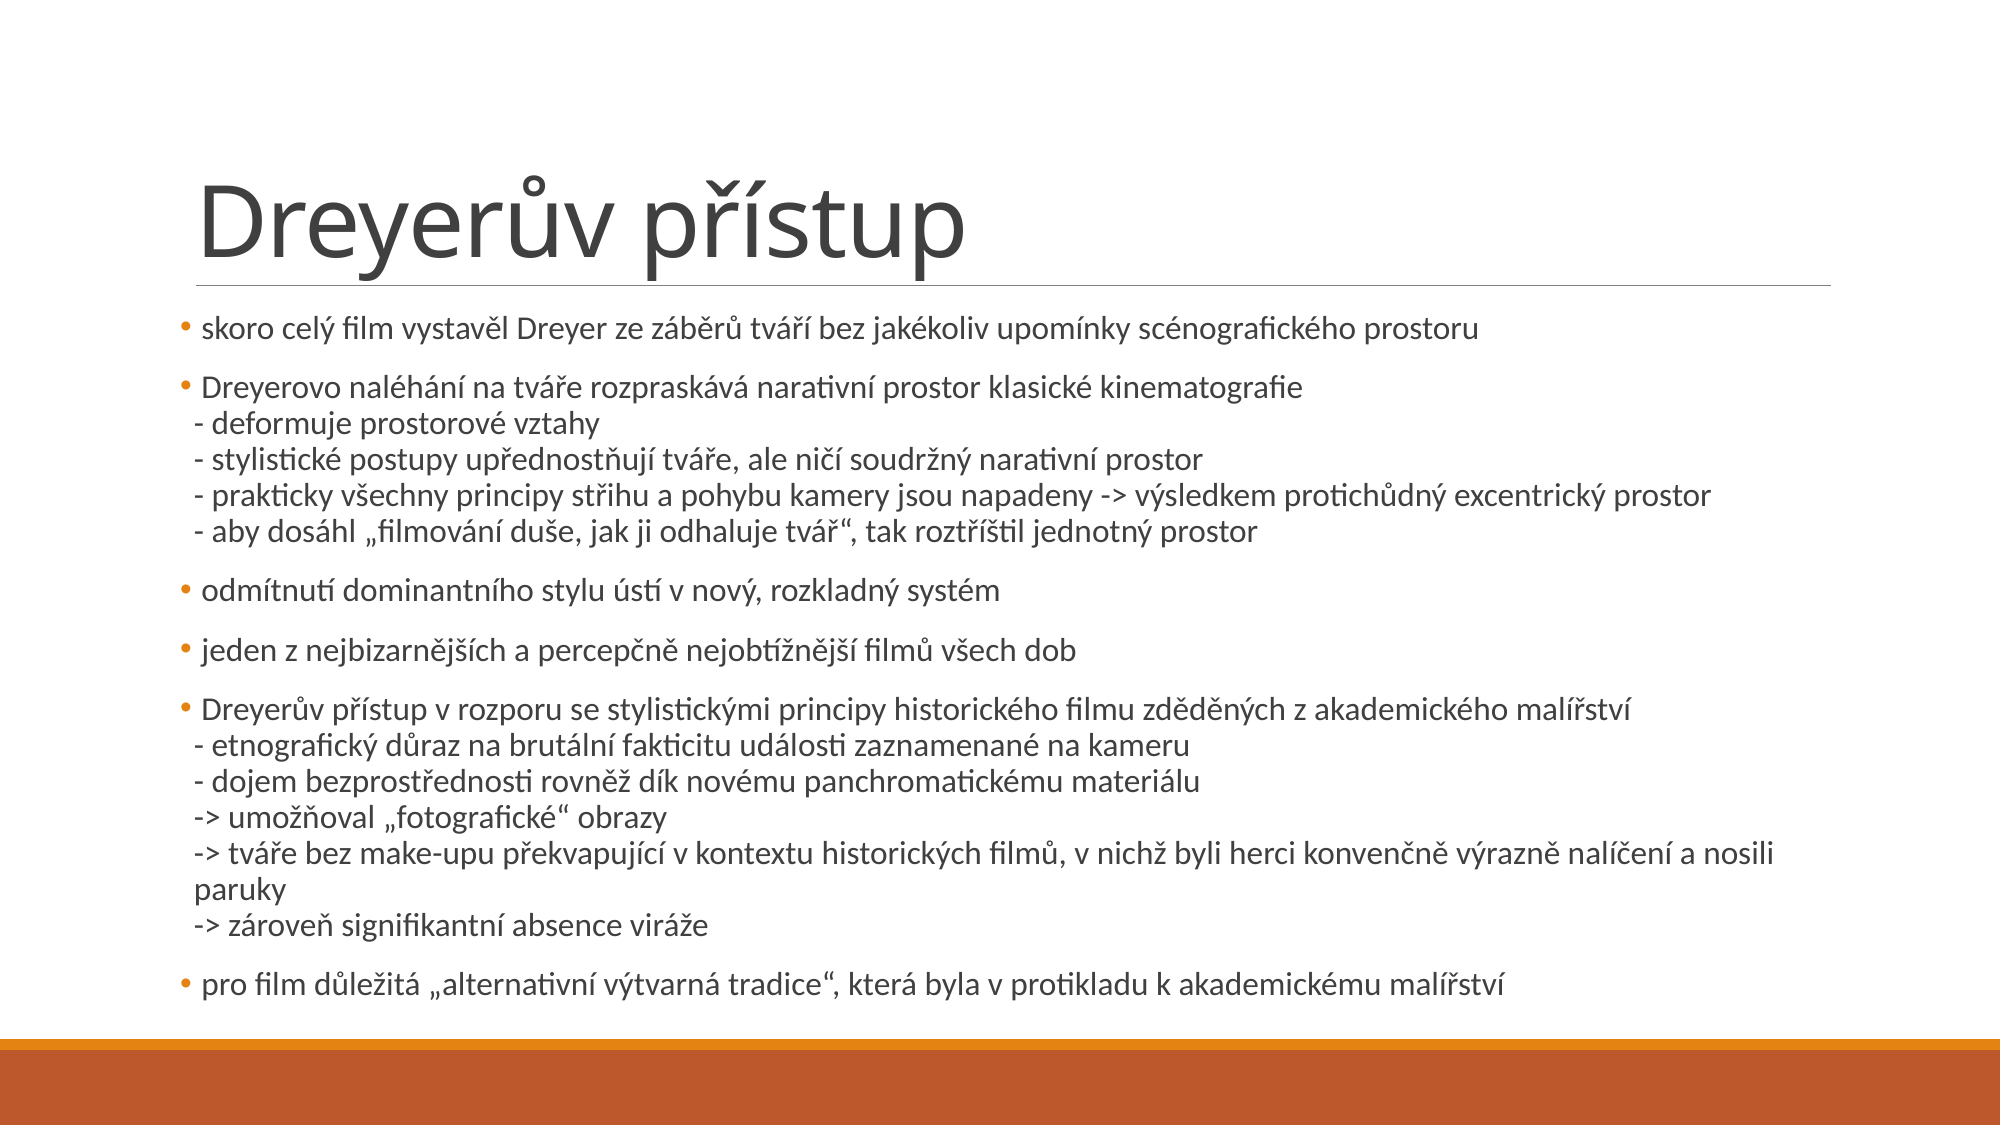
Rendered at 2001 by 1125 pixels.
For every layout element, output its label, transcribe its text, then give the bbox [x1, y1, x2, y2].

title Dreyerův přístup [180, 47, 1830, 285]
list skoro celý film vystavěl Dreyer ze záběrů tváří bez jakékoliv upomínky scénografického prostoru Dreyerovo naléhání na tváře rozpraskává narativní prostor klasické kinematografie - deformuje prostorové vztahy - stylistické postupy upřednostňují tváře, ale ničí soudržný narativní prostor - prakticky všechny principy střihu a pohybu kamery jsou napadeny -> výsledkem protichůdný excentrický prostor - aby dosáhl „filmování duše, jak ji odhaluje tvář“, tak roztříštil jednotný prostor odmítnutí dominantního stylu ústí v nový, rozkladný systém jeden z nejbizarnějších a percepčně nejobtížnější filmů všech dob Dreyerův přístup v rozporu se stylistickými principy historického filmu zděděných z akademického malířství - etnografický důraz na brutální fakticitu události zaznamenané na kameru - dojem bezprostřednosti rovněž dík novému panchromatickému materiálu -> umožňoval „fotografické“ obrazy -> tváře bez make-upu překvapující v kontextu historických filmů, v nichž byli herci konvenčně výrazně nalíčení a nosili paruky -> zároveň signifikantní absence viráže pro film důležitá „alternativní výtvarná tradice“, která byla v protikladu k akademickému malířství [180, 302, 1830, 1018]
